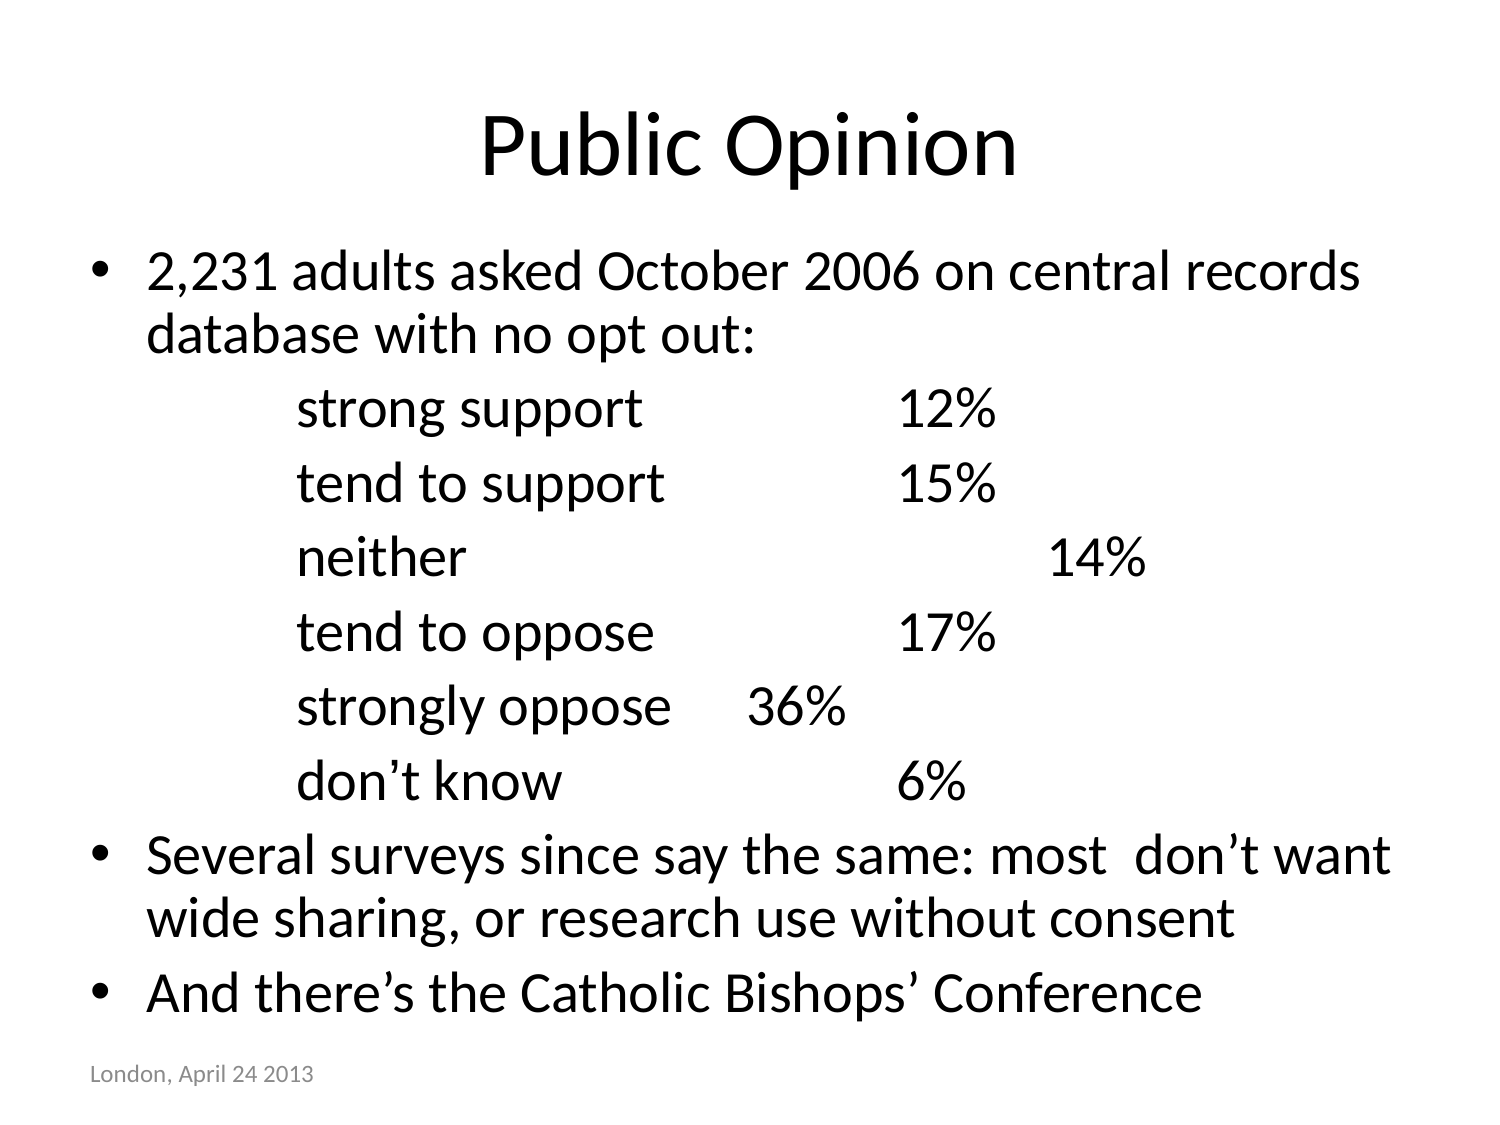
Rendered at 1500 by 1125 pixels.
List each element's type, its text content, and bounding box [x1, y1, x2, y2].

title Public Opinion [75, 45, 1425, 232]
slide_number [75, 1066, 425, 1103]
list 2,231 adults asked October 2006 on central records database with no opt out: strong support 12% tend to support 15% neither 14% tend to oppose 17% strongly oppose 36% don’t know 6% Several surveys since say the same: most don’t want wide sharing, or research use without consent And there’s the Catholic Bishops’ Conference [75, 232, 1425, 1066]
